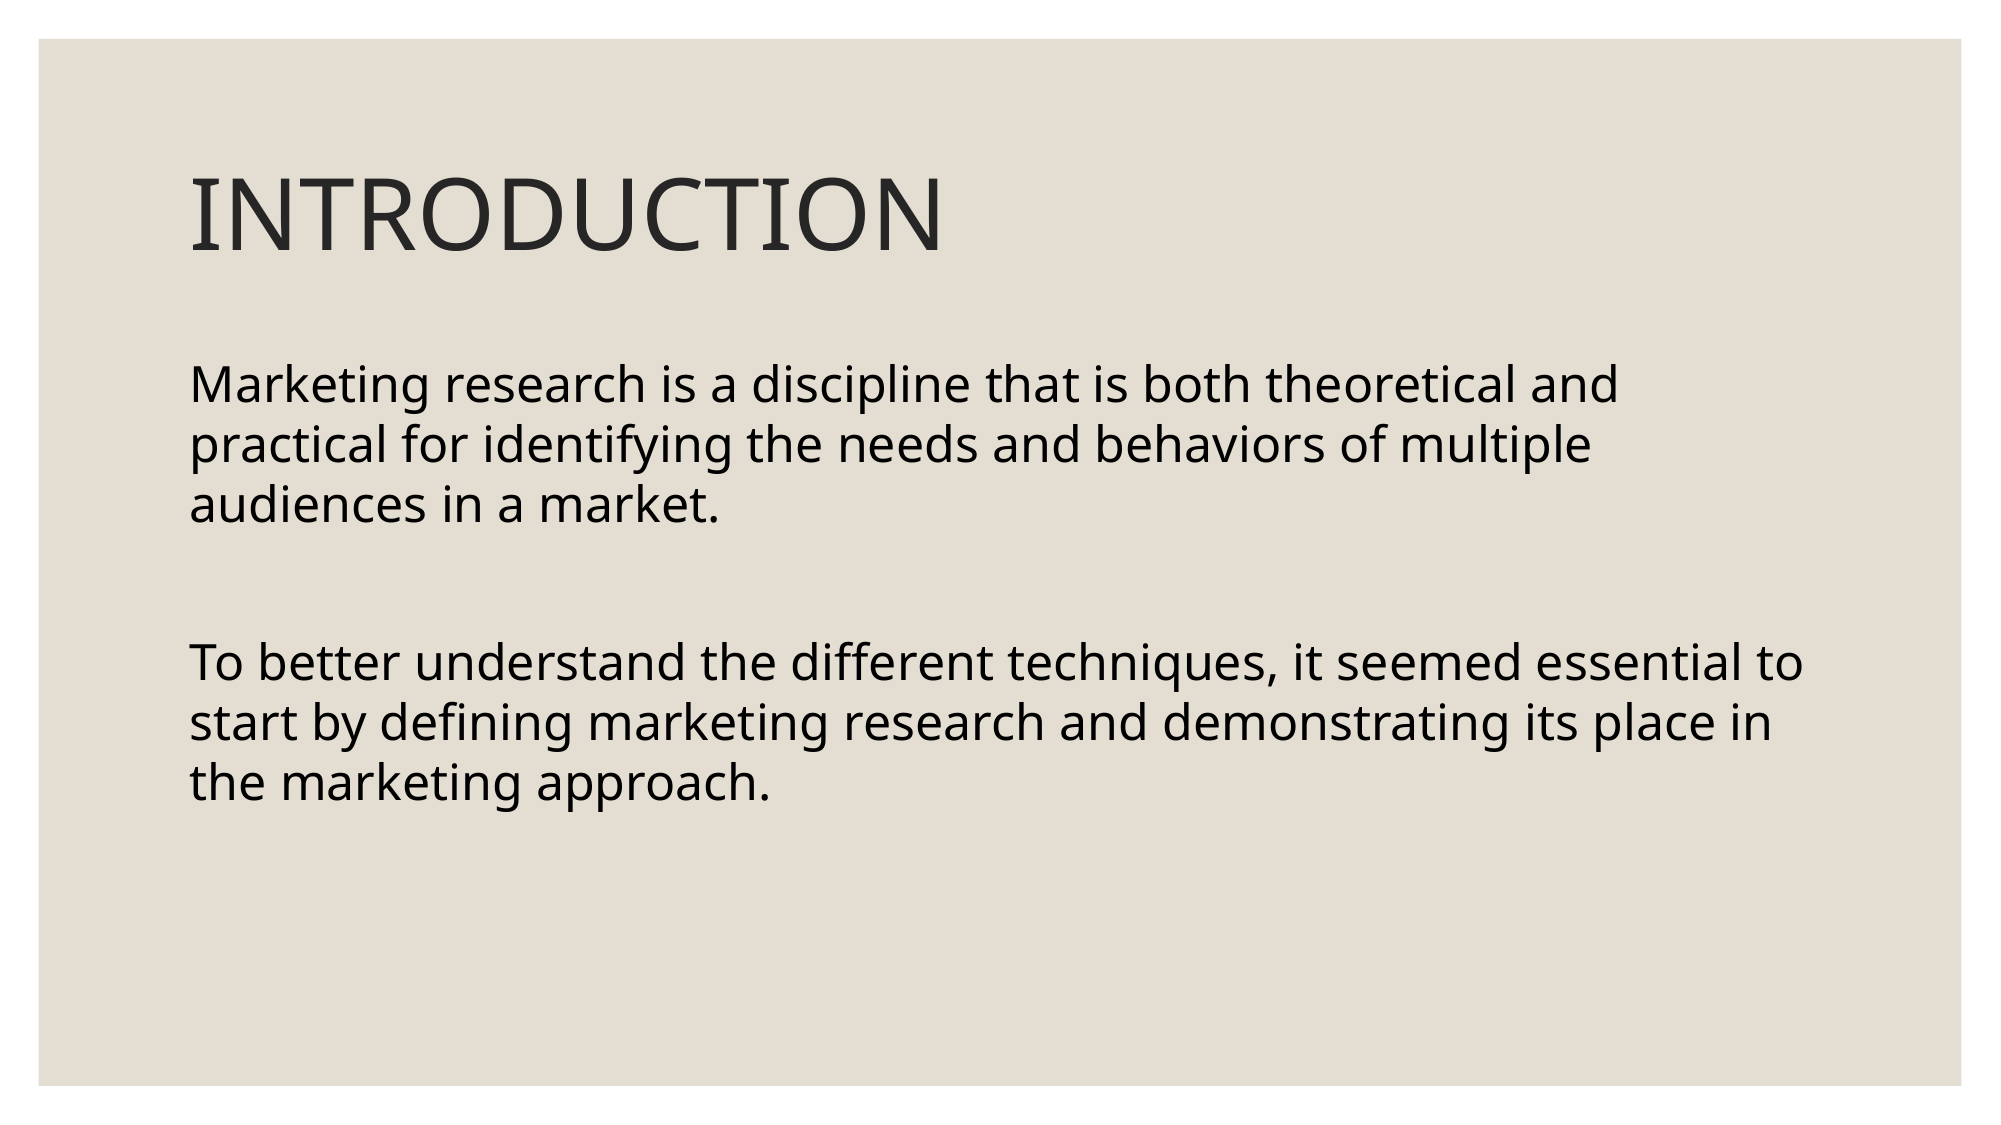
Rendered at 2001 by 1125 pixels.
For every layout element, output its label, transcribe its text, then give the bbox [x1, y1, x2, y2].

list Marketing research is a discipline that is both theoretical and practical for identifying the needs and behaviors of multiple audiences in a market. To better understand the different techniques, it seemed essential to start by defining marketing research and demonstrating its place in the marketing approach. [174, 345, 1825, 879]
title INTRODUCTION [174, 105, 1825, 331]
